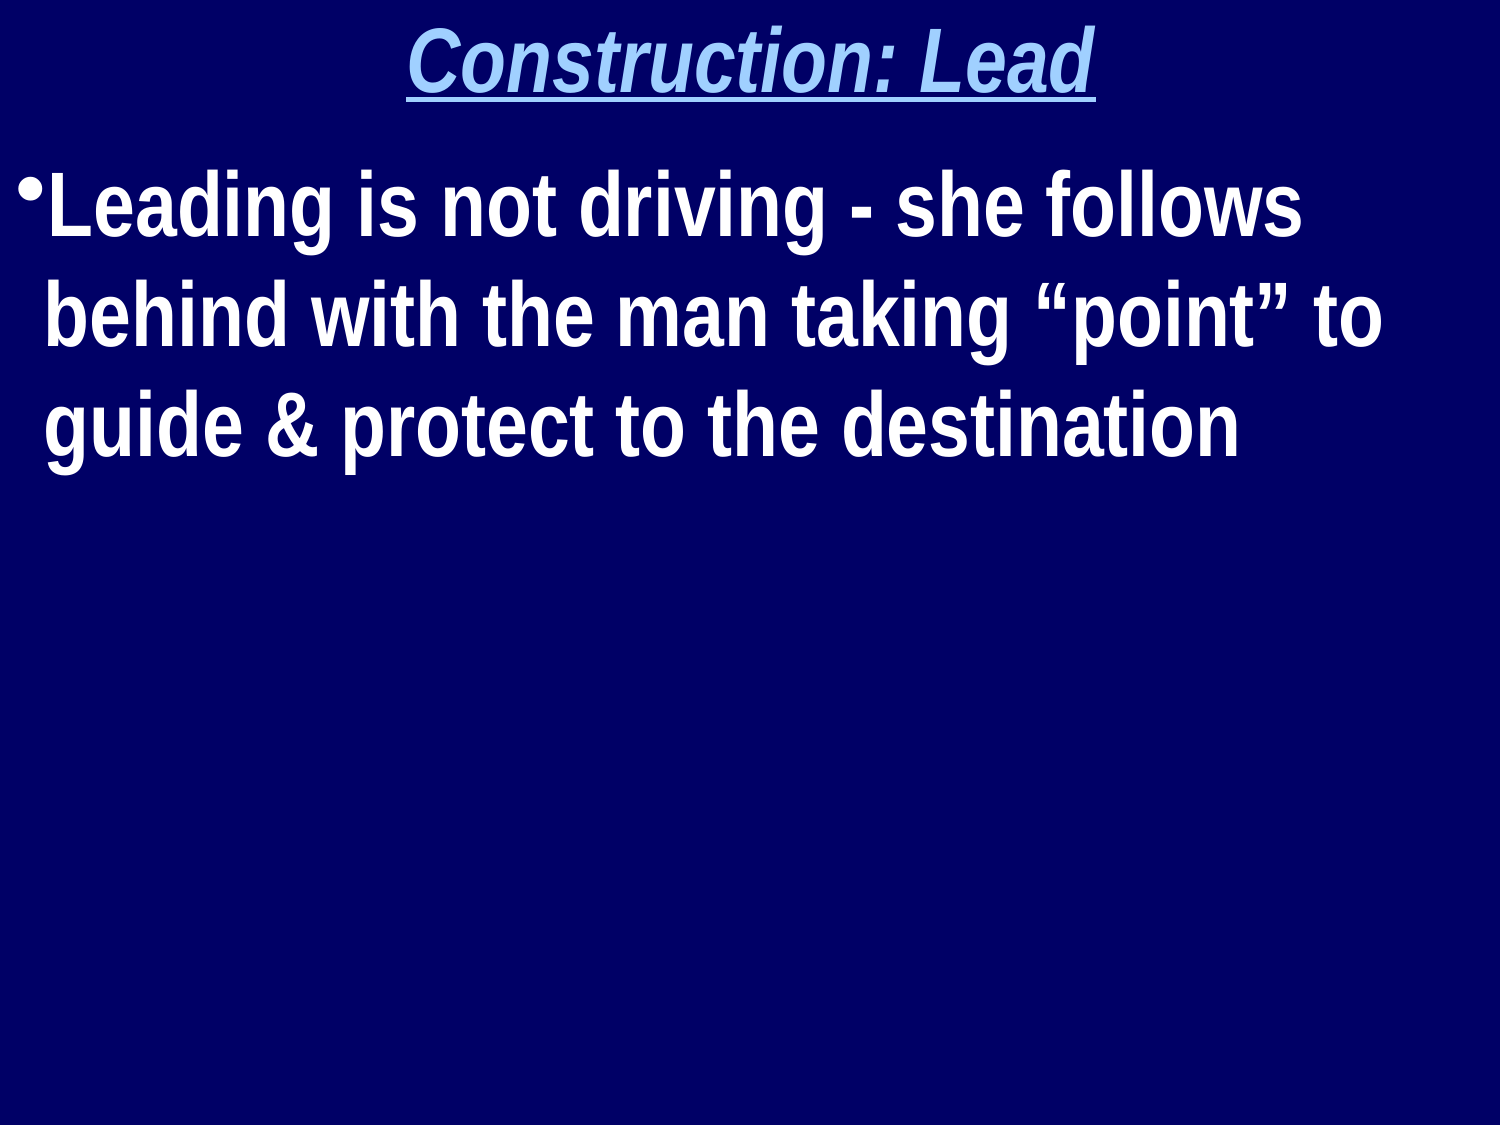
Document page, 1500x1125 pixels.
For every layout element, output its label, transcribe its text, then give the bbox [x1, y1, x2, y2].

title Construction: Lead [1, 0, 1500, 137]
list Leading is not driving - she follows behind with the man taking “point” to guide & protect to the destination [0, 137, 1500, 1125]
